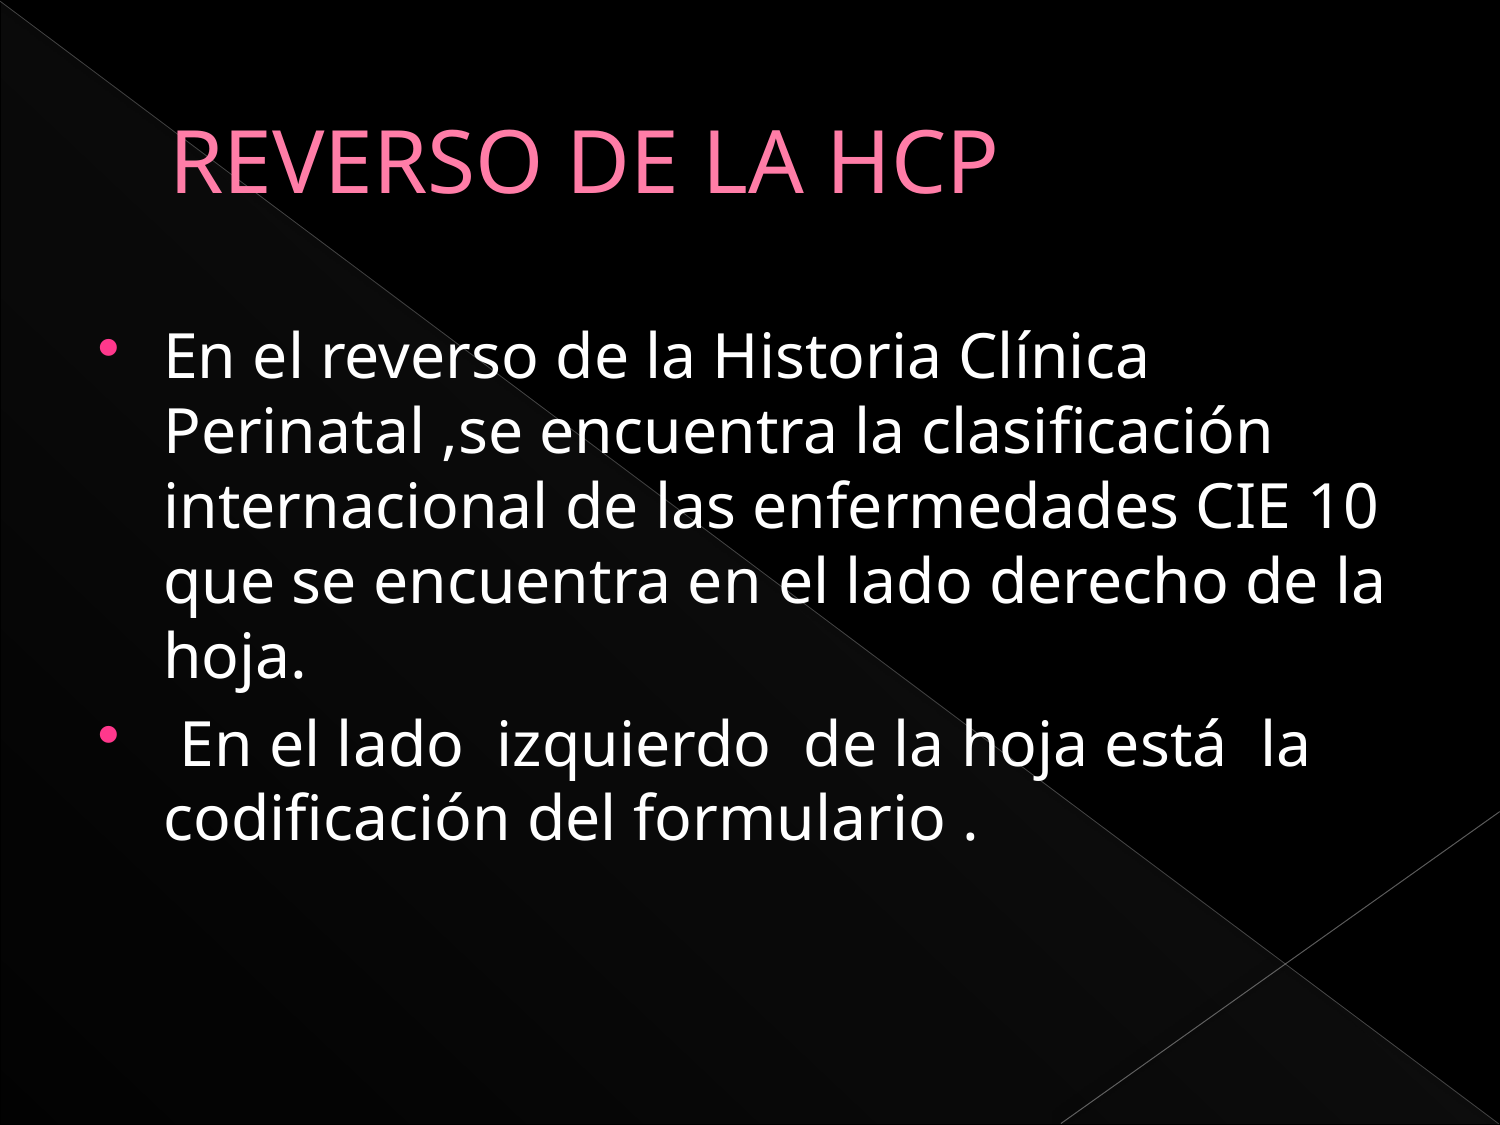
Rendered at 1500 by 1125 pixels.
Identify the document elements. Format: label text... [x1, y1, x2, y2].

list En el reverso de la Historia Clínica Perinatal ,se encuentra la clasificación internacional de las enfermedades CIE 10 que se encuentra en el lado derecho de la hoja. En el lado izquierdo de la hoja está la codificación del formulario . [75, 308, 1425, 1059]
title REVERSO DE LA HCP [75, 43, 1425, 274]
